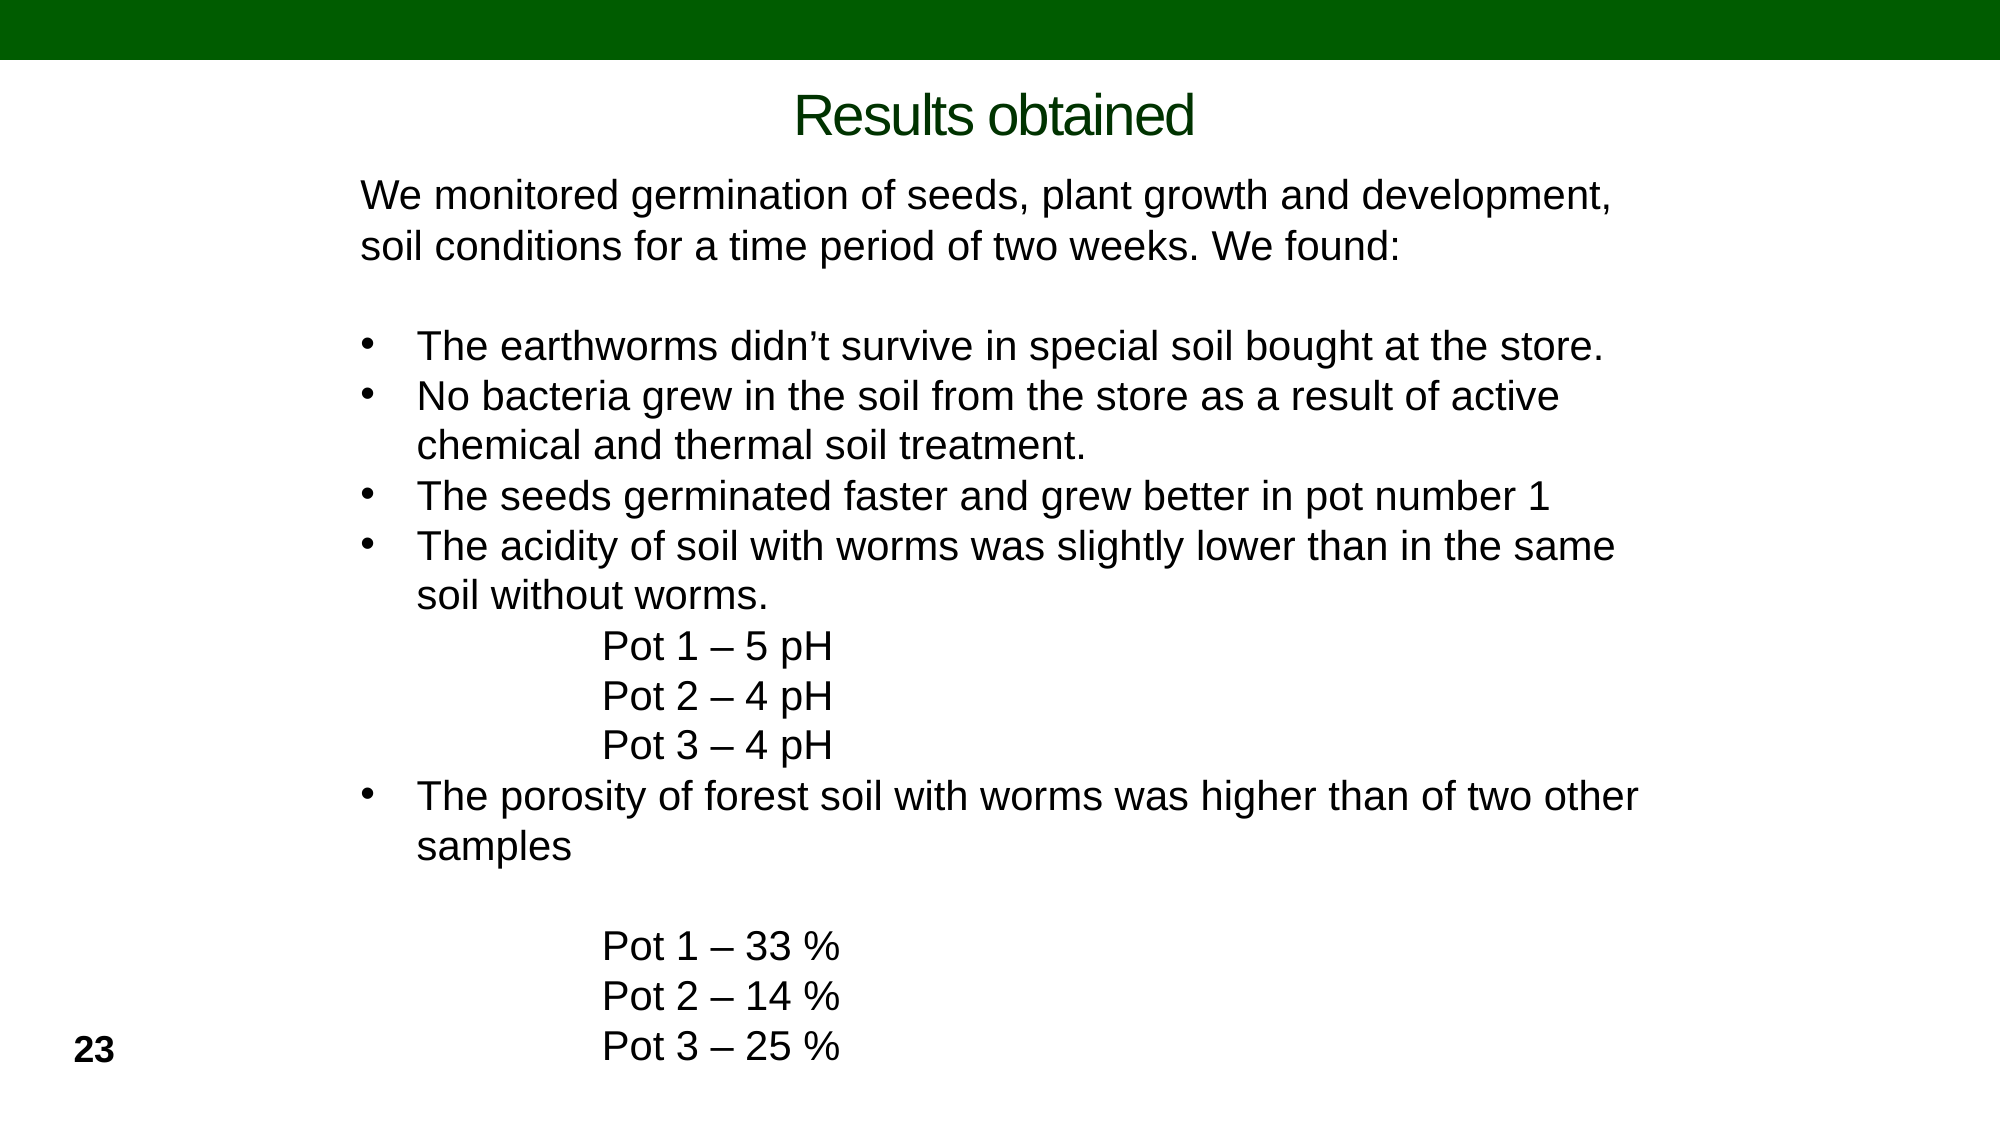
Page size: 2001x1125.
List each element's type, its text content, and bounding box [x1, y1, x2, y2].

text_box 23 [58, 1017, 197, 1078]
title Results obtained [320, 30, 1671, 194]
text_box We monitored germination of seeds, plant growth and development, soil conditions for a time period of two weeks. We found: The earthworms didn’t survive in special soil bought at the store. No bacteria grew in the soil from the store as a result of active chemical and thermal soil treatment. The seeds germinated faster and grew better in pot number 1 The acidity of soil with worms was slightly lower than in the same soil without worms. Pot 1 – 5 pH Pot 2 – 4 pH Pot 3 – 4 pH The porosity of forest soil with worms was higher than of two other samples Pot 1 – 33 % Pot 2 – 14 % Pot 3 – 25 % [345, 160, 1662, 1125]
